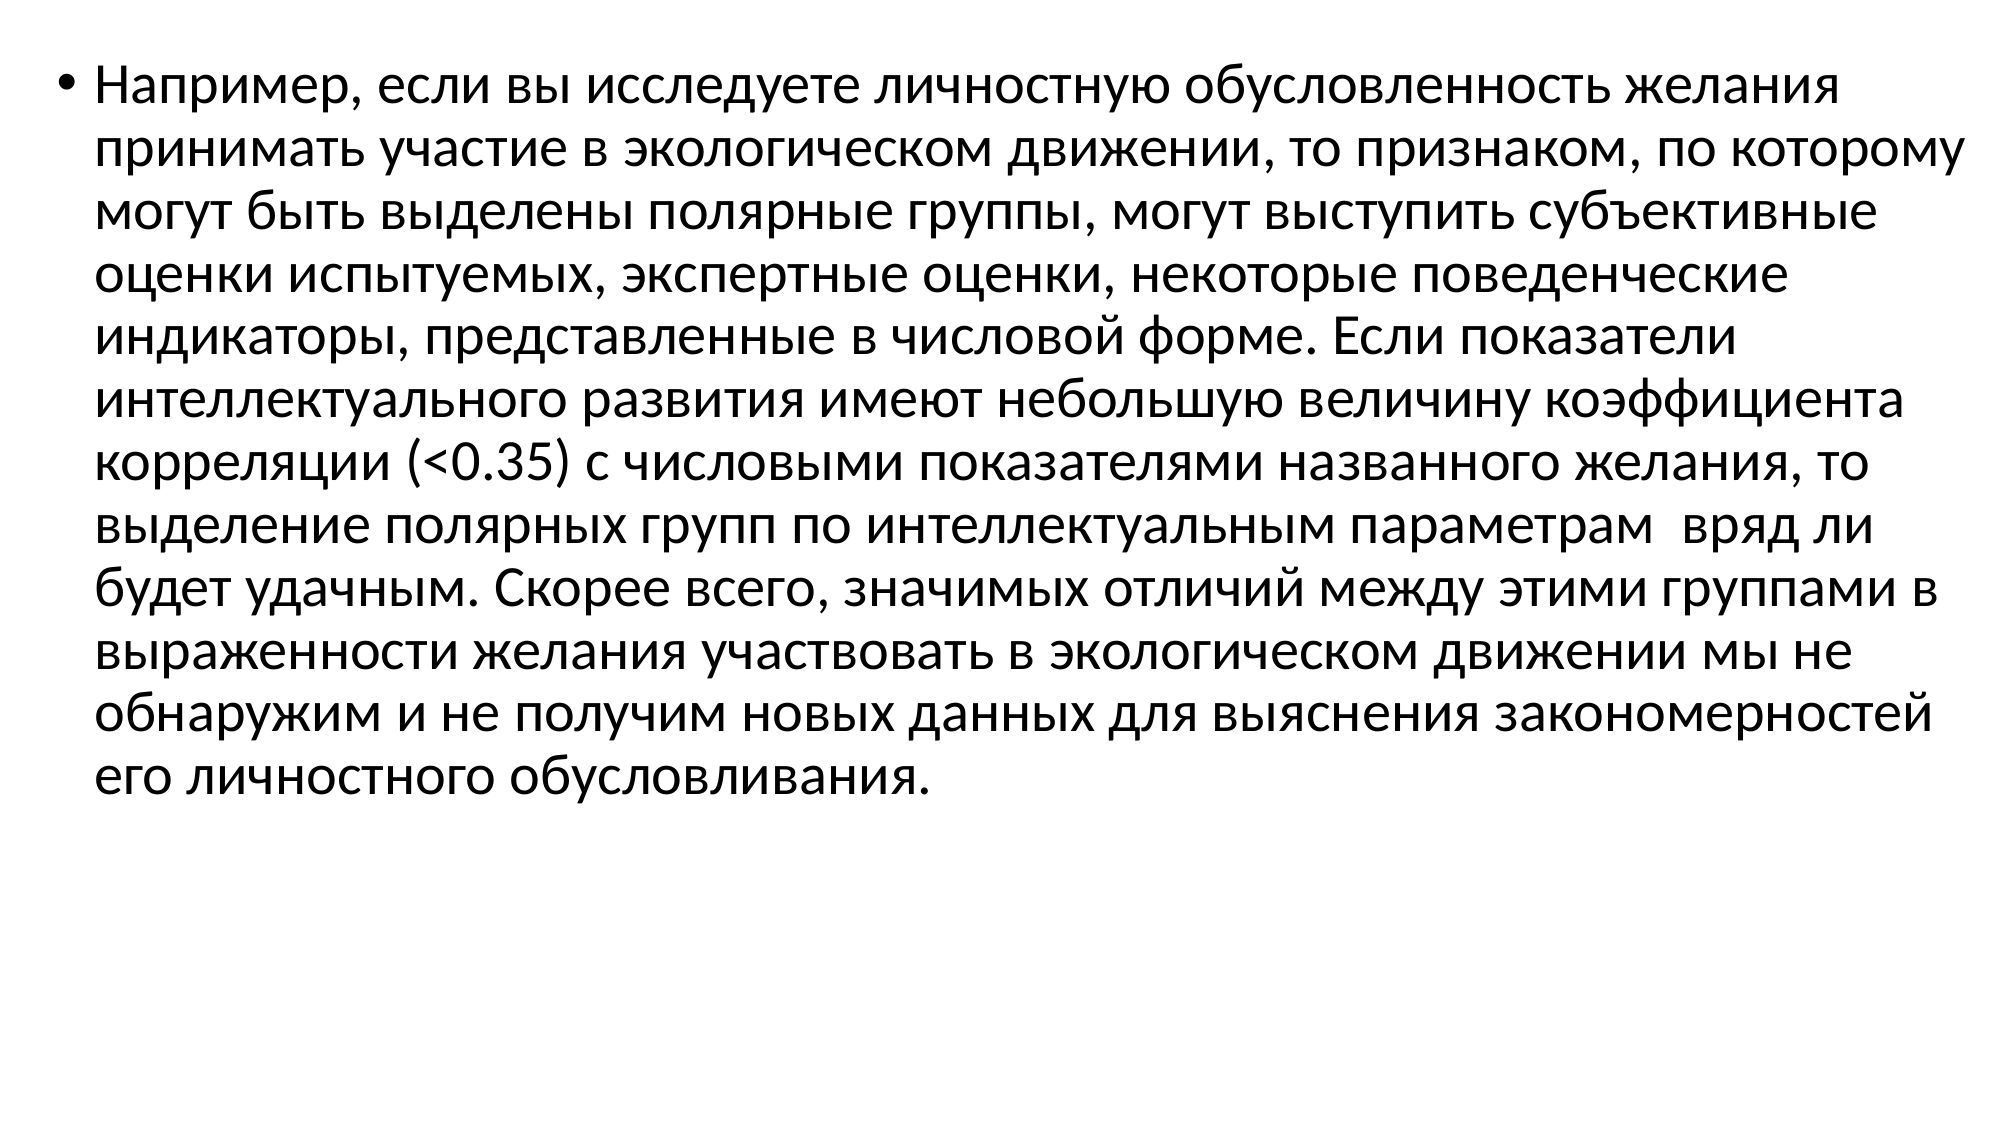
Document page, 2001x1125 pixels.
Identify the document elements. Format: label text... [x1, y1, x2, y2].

list Например, если вы исследуете личностную обусловленность желания принимать участие в экологическом движении, то признаком, по которому могут быть выделены полярные группы, могут выступить субъективные оценки испытуемых, экспертные оценки, некоторые поведенческие индикаторы, представленные в числовой форме. Если показатели интеллектуального развития имеют небольшую величину коэффициента корреляции (<0.35) с числовыми показателями названного желания, то выделение полярных групп по интеллектуальным параметрам вряд ли будет удачным. Скорее всего, значимых отличий между этими группами в выраженности желания участвовать в экологическом движении мы не обнаружим и не получим новых данных для выяснения закономерностей его личностного обусловливания. [41, 45, 2000, 1125]
